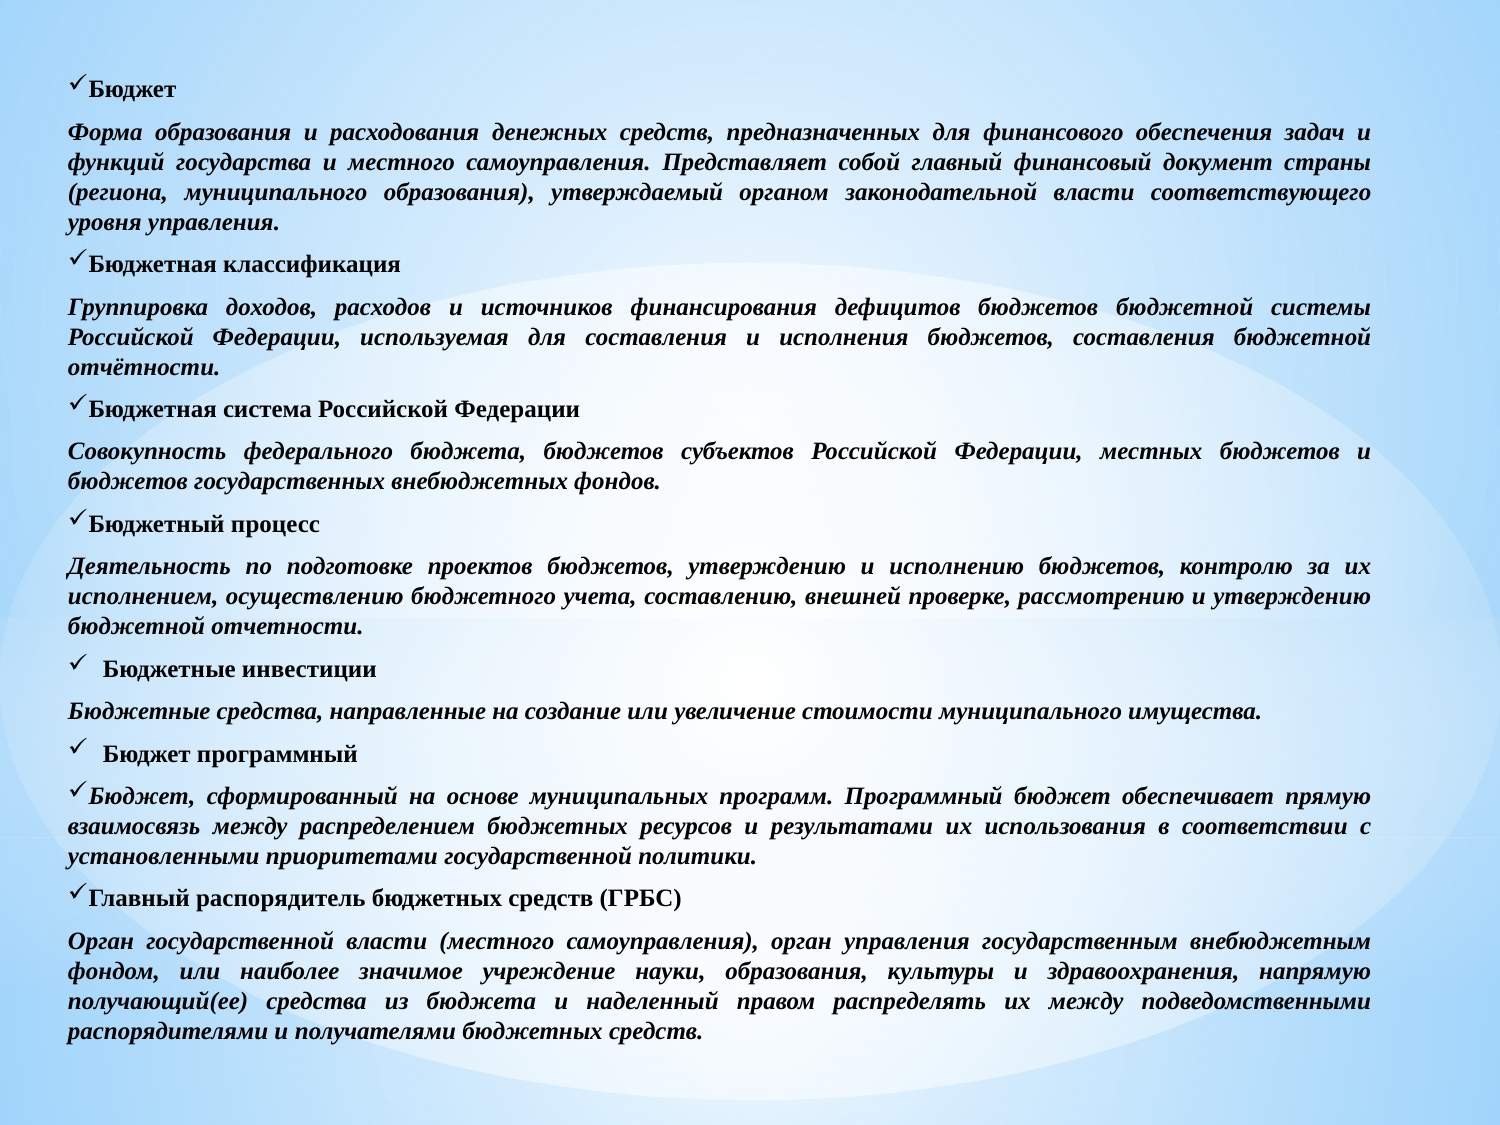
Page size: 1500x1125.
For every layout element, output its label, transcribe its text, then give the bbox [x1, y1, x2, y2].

text_box Бюджет Форма образования и расходования денежных средств, предназначенных для финансового обеспечения задач и функций государства и местного самоуправления. Представляет собой главный финансовый документ страны (региона, муниципального образования), утверждаемый органом законодательной власти соответствующего уровня управления. Бюджетная классификация Группировка доходов, расходов и источников финансирования дефицитов бюджетов бюджетной системы Российской Федерации, используемая для составления и исполнения бюджетов, составления бюджетной отчётности. Бюджетная система Российской Федерации Совокупность федерального бюджета, бюджетов субъектов Российской Федерации, местных бюджетов и бюджетов государственных внебюджетных фондов. Бюджетный процесс Деятельность по подготовке проектов бюджетов, утверждению и исполнению бюджетов, контролю за их исполнением, осуществлению бюджетного учета, составлению, внешней проверке, рассмотрению и утверждению бюджетной отчетности. Бюджетные инвестиции Бюджетные средства, направленные на создание или увеличение стоимости муниципального имущества. Бюджет программный Бюджет, сформированный на основе муниципальных программ. Программный бюджет обеспечивает прямую взаимосвязь между распределением бюджетных ресурсов и результатами их использования в соответствии с установленными приоритетами государственной политики. Главный распорядитель бюджетных средств (ГРБС) Орган государственной власти (местного самоуправления), орган управления государственным внебюджетным фондом, или наиболее значимое учреждение науки, образования, культуры и здравоохранения, напрямую получающий(ее) средства из бюджета и наделенный правом распределять их между подведомственными распорядителями и получателями бюджетных средств. [53, 65, 1388, 1125]
